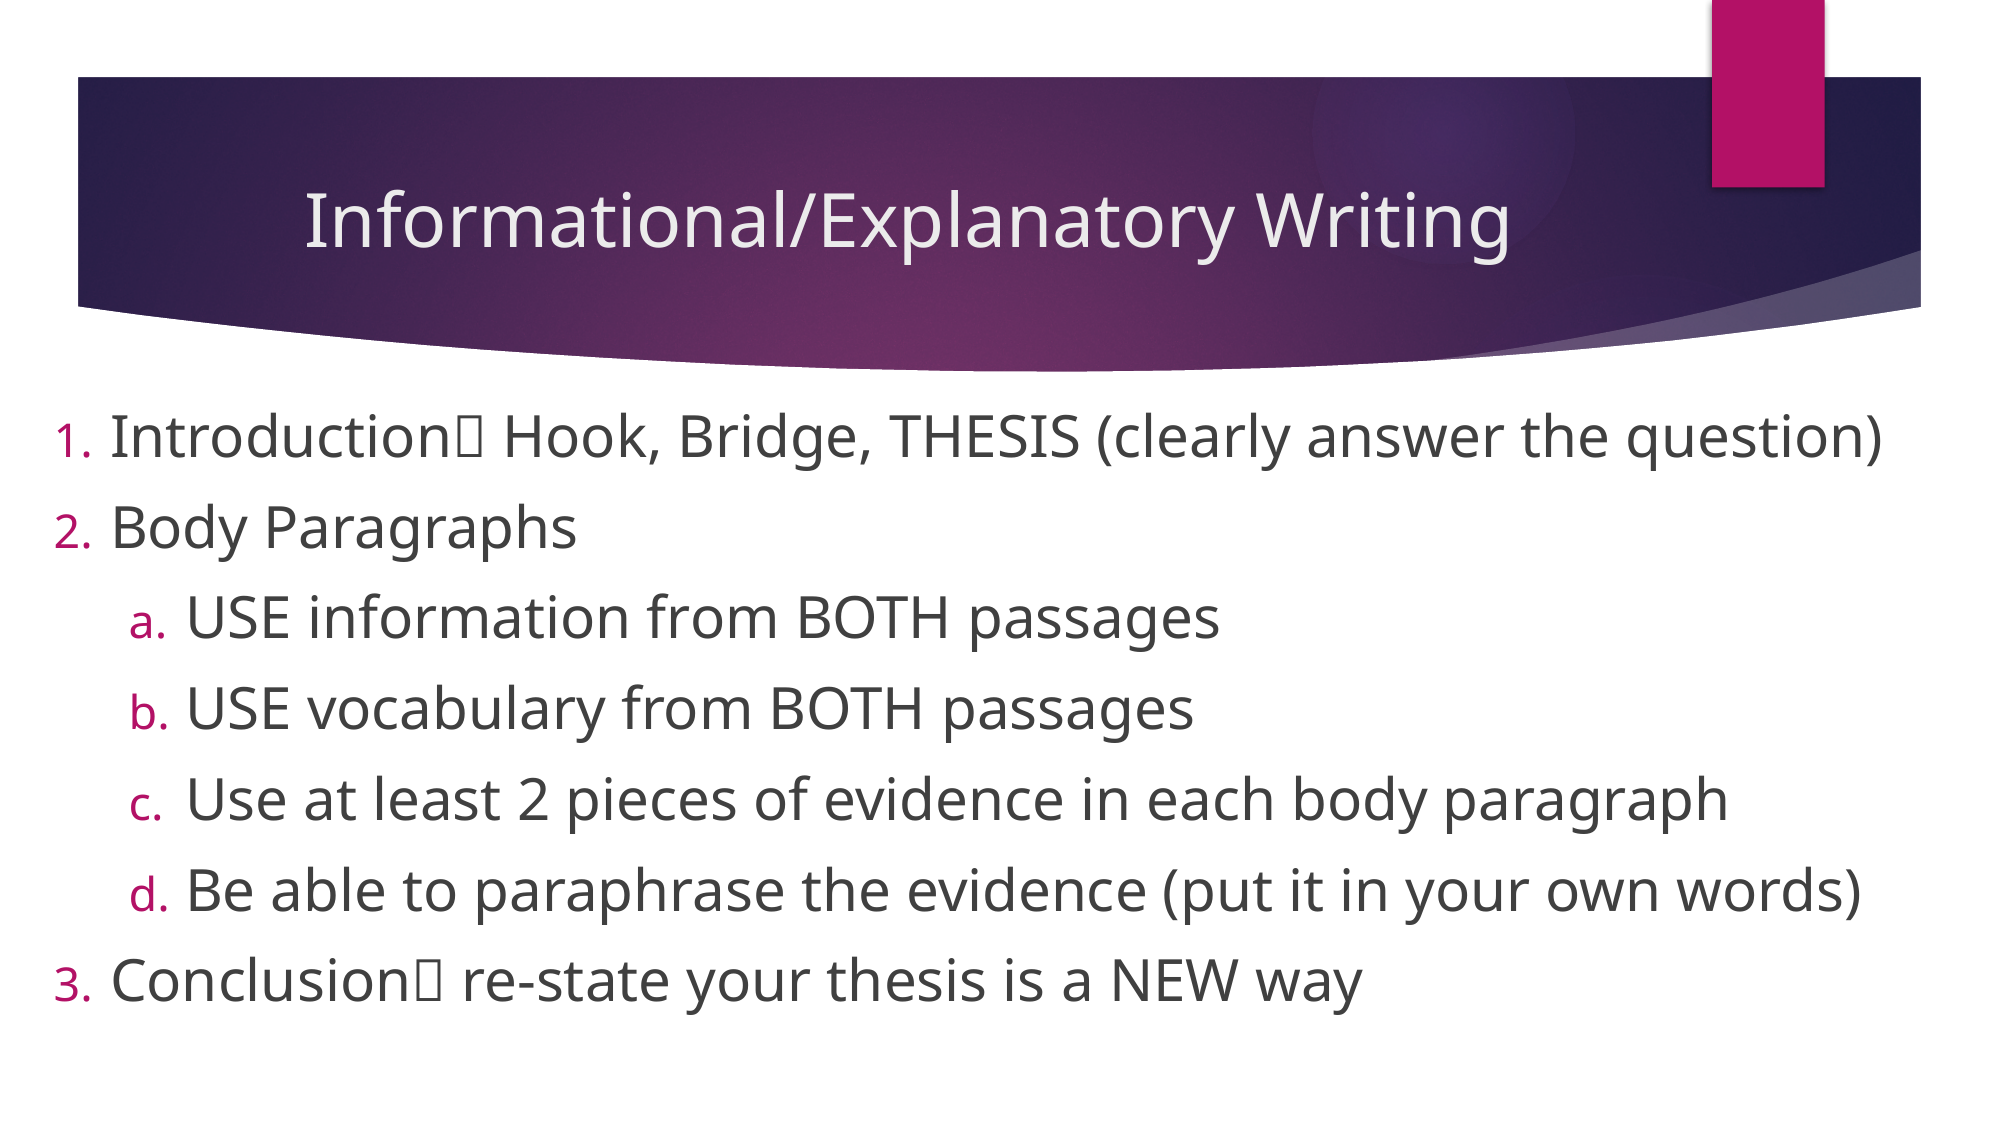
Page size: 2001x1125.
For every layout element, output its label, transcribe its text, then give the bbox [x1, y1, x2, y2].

title Informational/Explanatory Writing [289, 159, 1740, 276]
list Introduction Hook, Bridge, THESIS (clearly answer the question) Body Paragraphs USE information from BOTH passages USE vocabulary from BOTH passages Use at least 2 pieces of evidence in each body paragraph Be able to paraphrase the evidence (put it in your own words) Conclusion re-state your thesis is a NEW way [38, 391, 1950, 1125]
